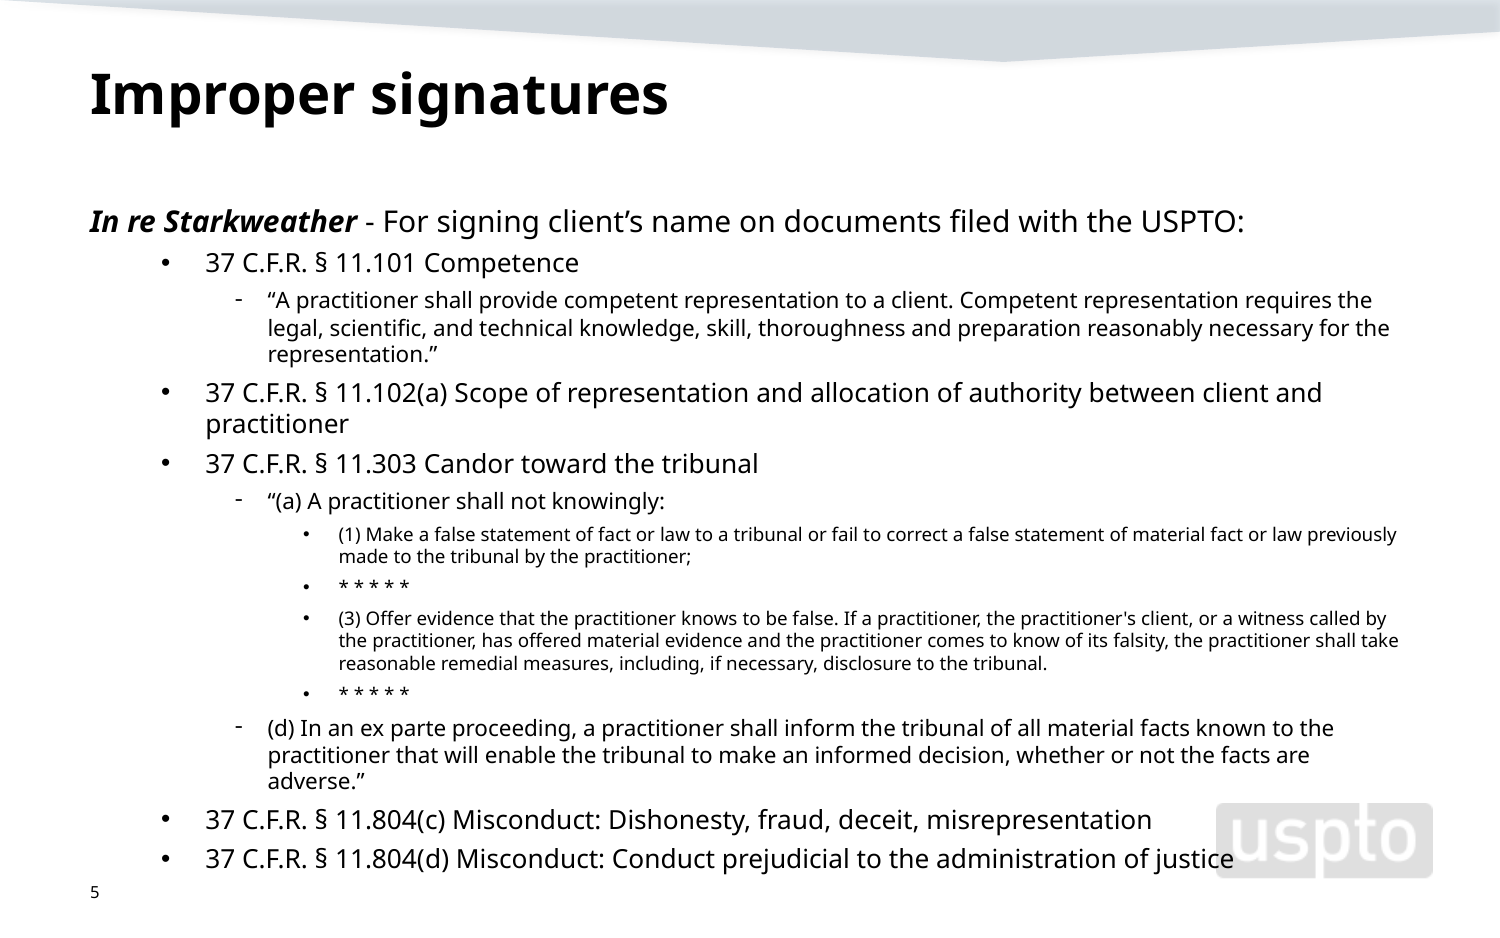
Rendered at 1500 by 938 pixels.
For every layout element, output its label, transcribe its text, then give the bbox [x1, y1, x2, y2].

list In re Starkweather - For signing client’s name on documents filed with the USPTO: 37 C.F.R. § 11.101 Competence “A practitioner shall provide competent representation to a client. Competent representation requires the legal, scientific, and technical knowledge, skill, thoroughness and preparation reasonably necessary for the representation.” 37 C.F.R. § 11.102(a) Scope of representation and allocation of authority between client and practitioner 37 C.F.R. § 11.303 Candor toward the tribunal “(a) A practitioner shall not knowingly: (1) Make a false statement of fact or law to a tribunal or fail to correct a false statement of material fact or law previously made to the tribunal by the practitioner; * * * * * (3) Offer evidence that the practitioner knows to be false. If a practitioner, the practitioner's client, or a witness called by the practitioner, has offered material evidence and the practitioner comes to know of its falsity, the practitioner shall take reasonable remedial measures, including, if necessary, disclosure to the tribunal. * * * * * (d) In an ex parte proceeding, a practitioner shall inform the tribunal of all material facts known to the practitioner that will enable the tribunal to make an informed decision, whether or not the facts are adverse.” 37 C.F.R. § 11.804(c) Misconduct: Dishonesty, fraud, deceit, misrepresentation 37 C.F.R. § 11.804(d) Misconduct: Conduct prejudicial to the administration of justice [75, 194, 1425, 891]
slide_number 5 [75, 868, 413, 919]
title Improper signatures [75, 50, 1425, 194]
picture [1425, 803, 1433, 880]
